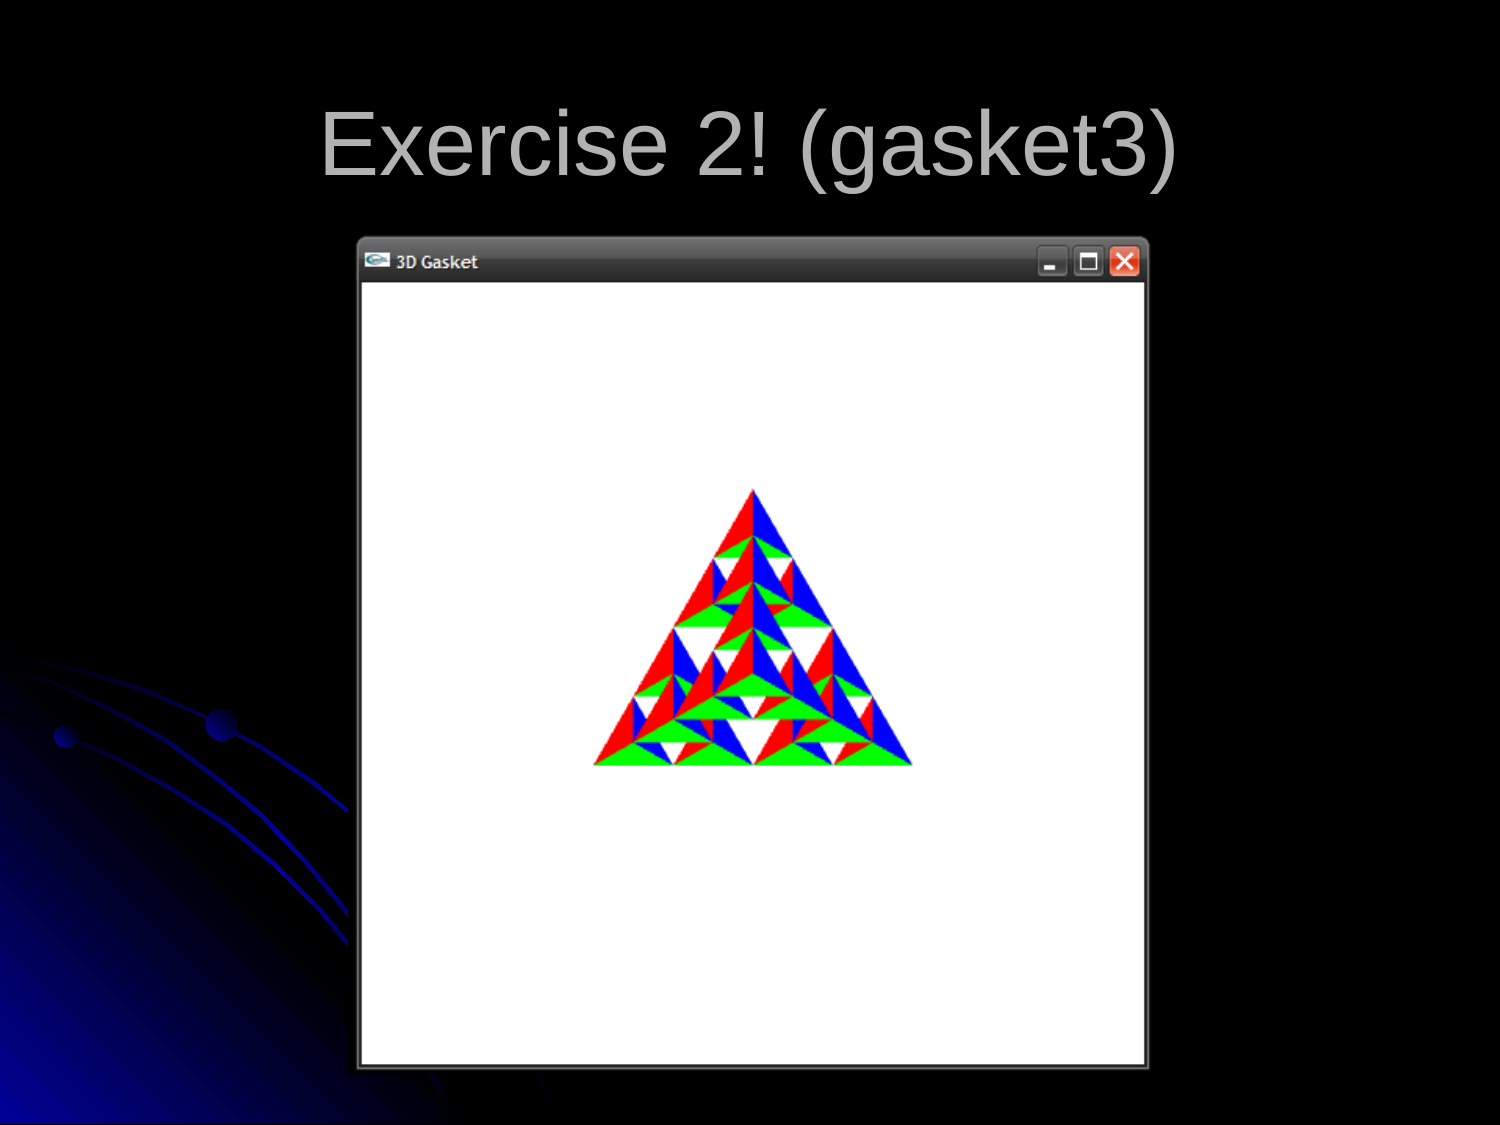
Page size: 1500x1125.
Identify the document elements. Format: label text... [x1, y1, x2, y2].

picture [348, 231, 1157, 1075]
title Exercise 2! (gasket3) [74, 45, 1426, 233]
